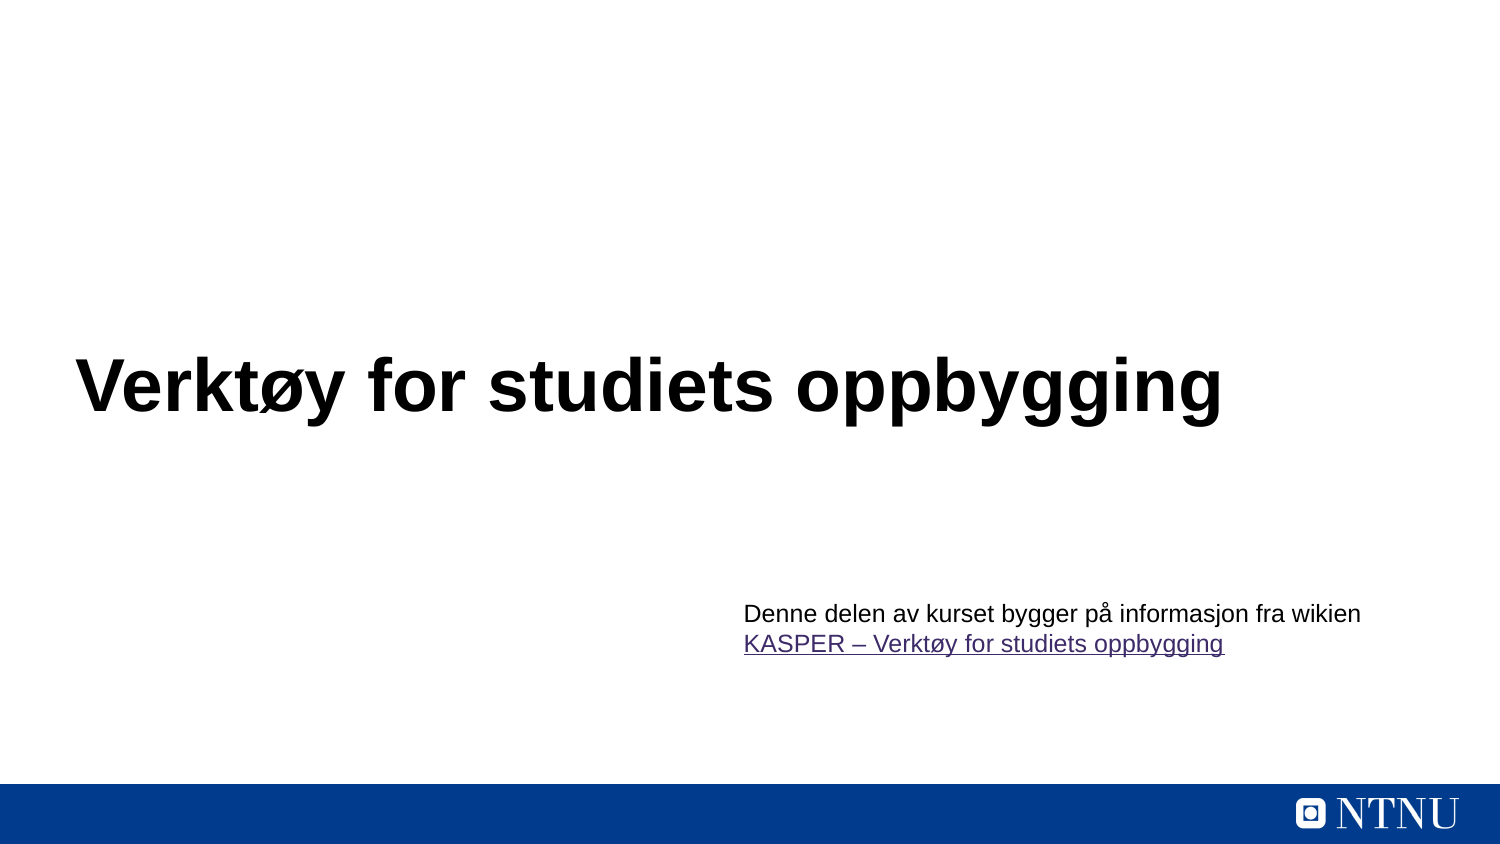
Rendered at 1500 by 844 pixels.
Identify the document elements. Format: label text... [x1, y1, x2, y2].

picture [0, 784, 1500, 844]
title Verktøy for studiets oppbygging [60, 329, 1336, 436]
text_box Denne delen av kurset bygger på informasjon fra wikien KASPER – Verktøy for studiets oppbygging [728, 590, 1479, 666]
